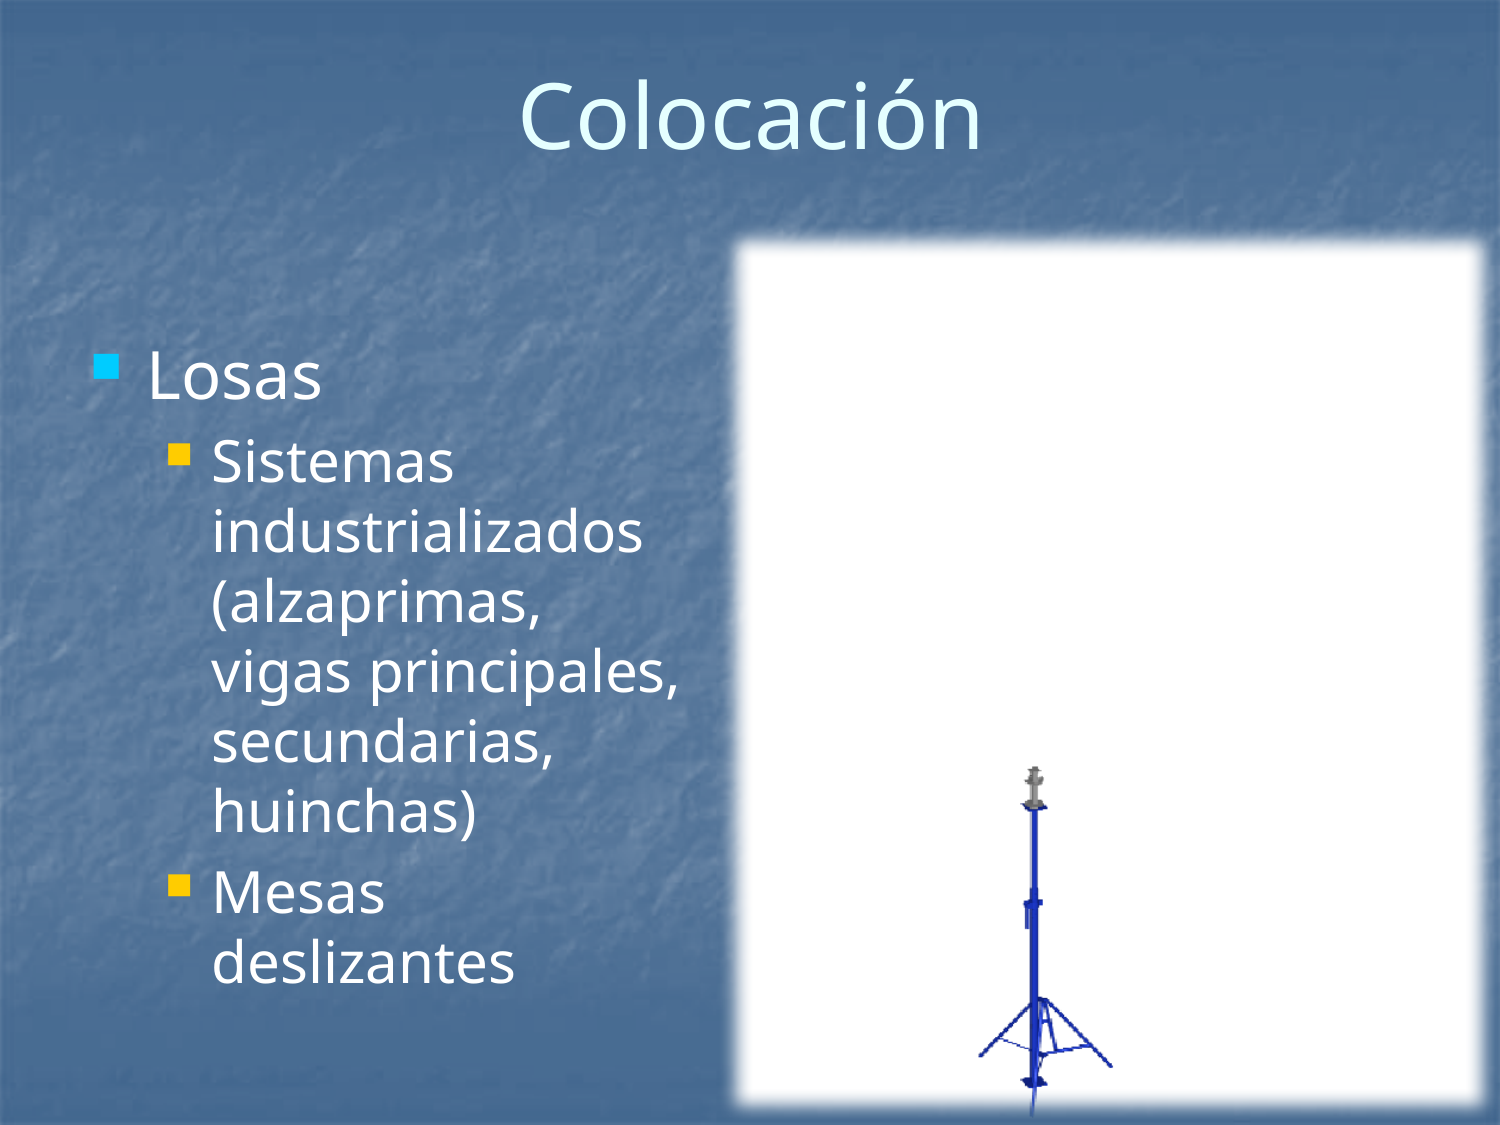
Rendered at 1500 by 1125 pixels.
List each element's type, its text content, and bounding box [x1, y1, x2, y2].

list Losas Sistemas industrializados (alzaprimas, vigas principales, secundarias, huinchas) Mesas deslizantes [74, 324, 704, 1095]
title Colocación [76, 0, 1428, 226]
picture [718, 223, 1500, 1125]
